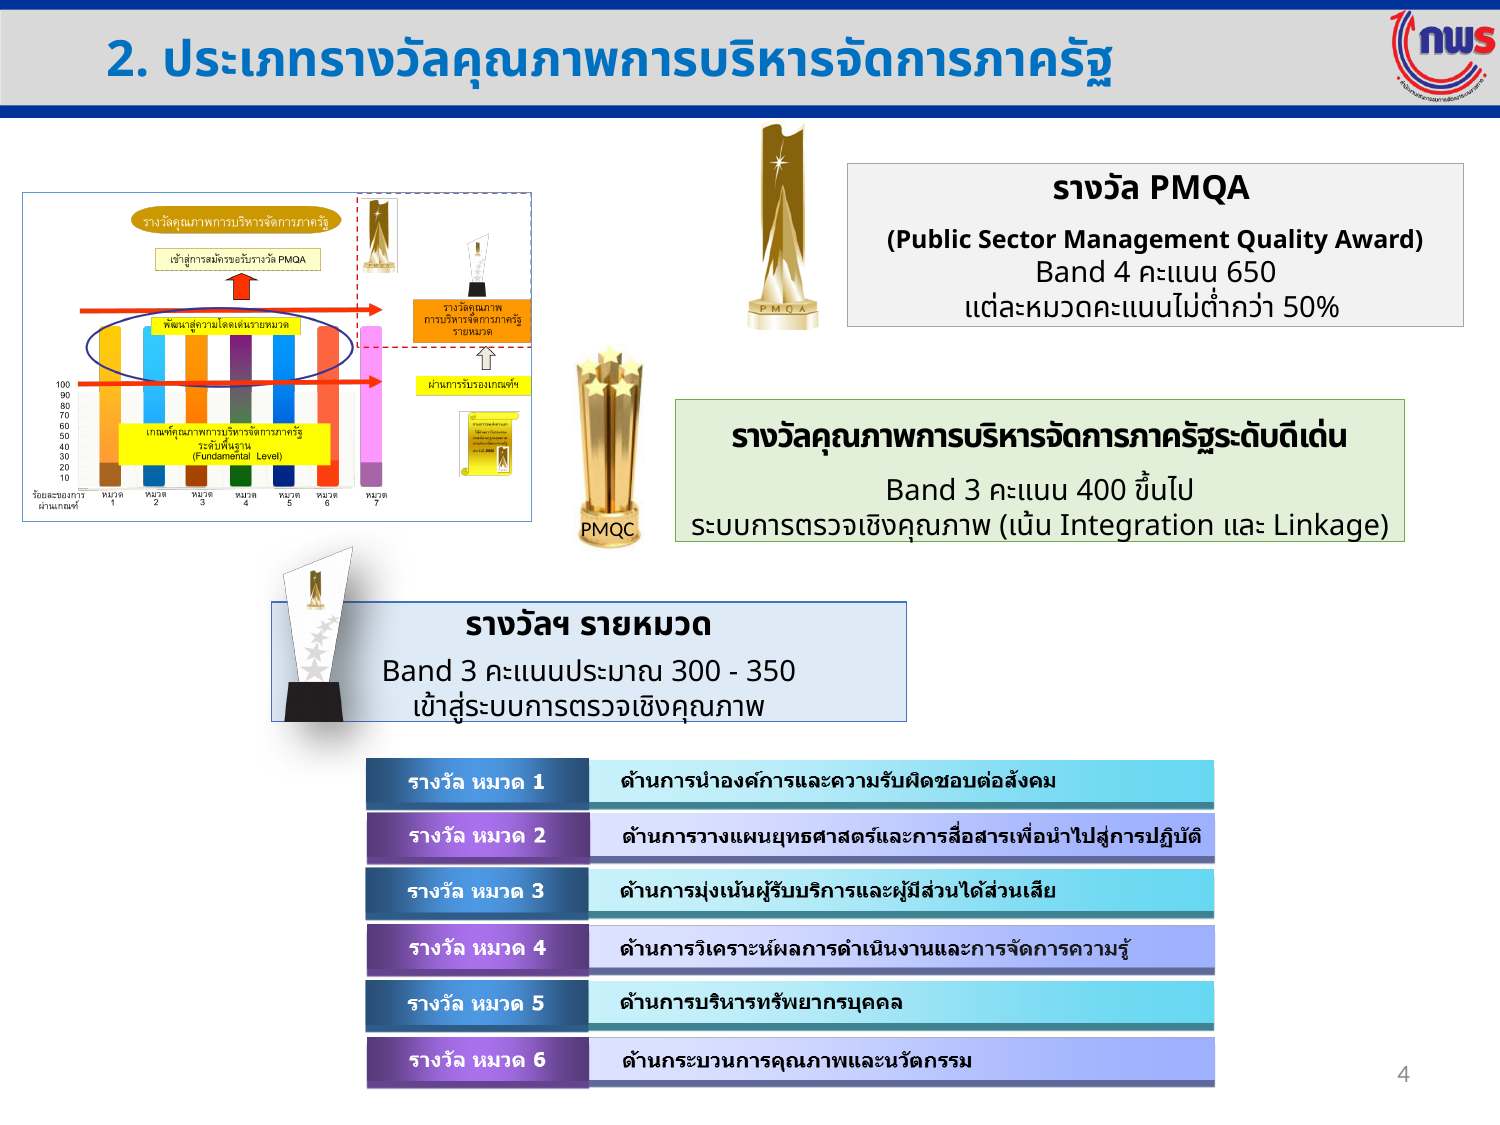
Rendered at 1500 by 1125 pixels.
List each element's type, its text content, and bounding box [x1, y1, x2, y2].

text_box 2. ประเภทรางวัลคุณภาพการบริหารจัดการภาครัฐ [0, 18, 1286, 207]
picture [283, 546, 353, 722]
slide_number 4 [1074, 1042, 1425, 1103]
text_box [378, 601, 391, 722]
picture [22, 192, 532, 522]
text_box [565, 344, 672, 581]
text_box รางวัลคุณภาพการบริหารจัดการภาครัฐระดับดีเด่น Band 3 คะแนน 400 ขึ้นไป ระบบการตรวจเชิงคุณภาพ (เน้น Integration และ Linkage) [675, 399, 1405, 542]
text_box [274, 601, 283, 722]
text_box รางวัล PMQA (Public Sector Management Quality Award) Band 4 คะแนน 650 แต่ละหมวดคะแนนไม่ต่ำกว่า 50% [847, 163, 1464, 327]
picture [1385, 4, 1497, 106]
picture [741, 119, 822, 334]
picture [363, 758, 1221, 1090]
text_box รางวัลฯ รายหมวด Band 3 คะแนนประมาณ 300 - 350 เข้าสู่ระบบการตรวจเชิงคุณภาพ [397, 601, 907, 722]
